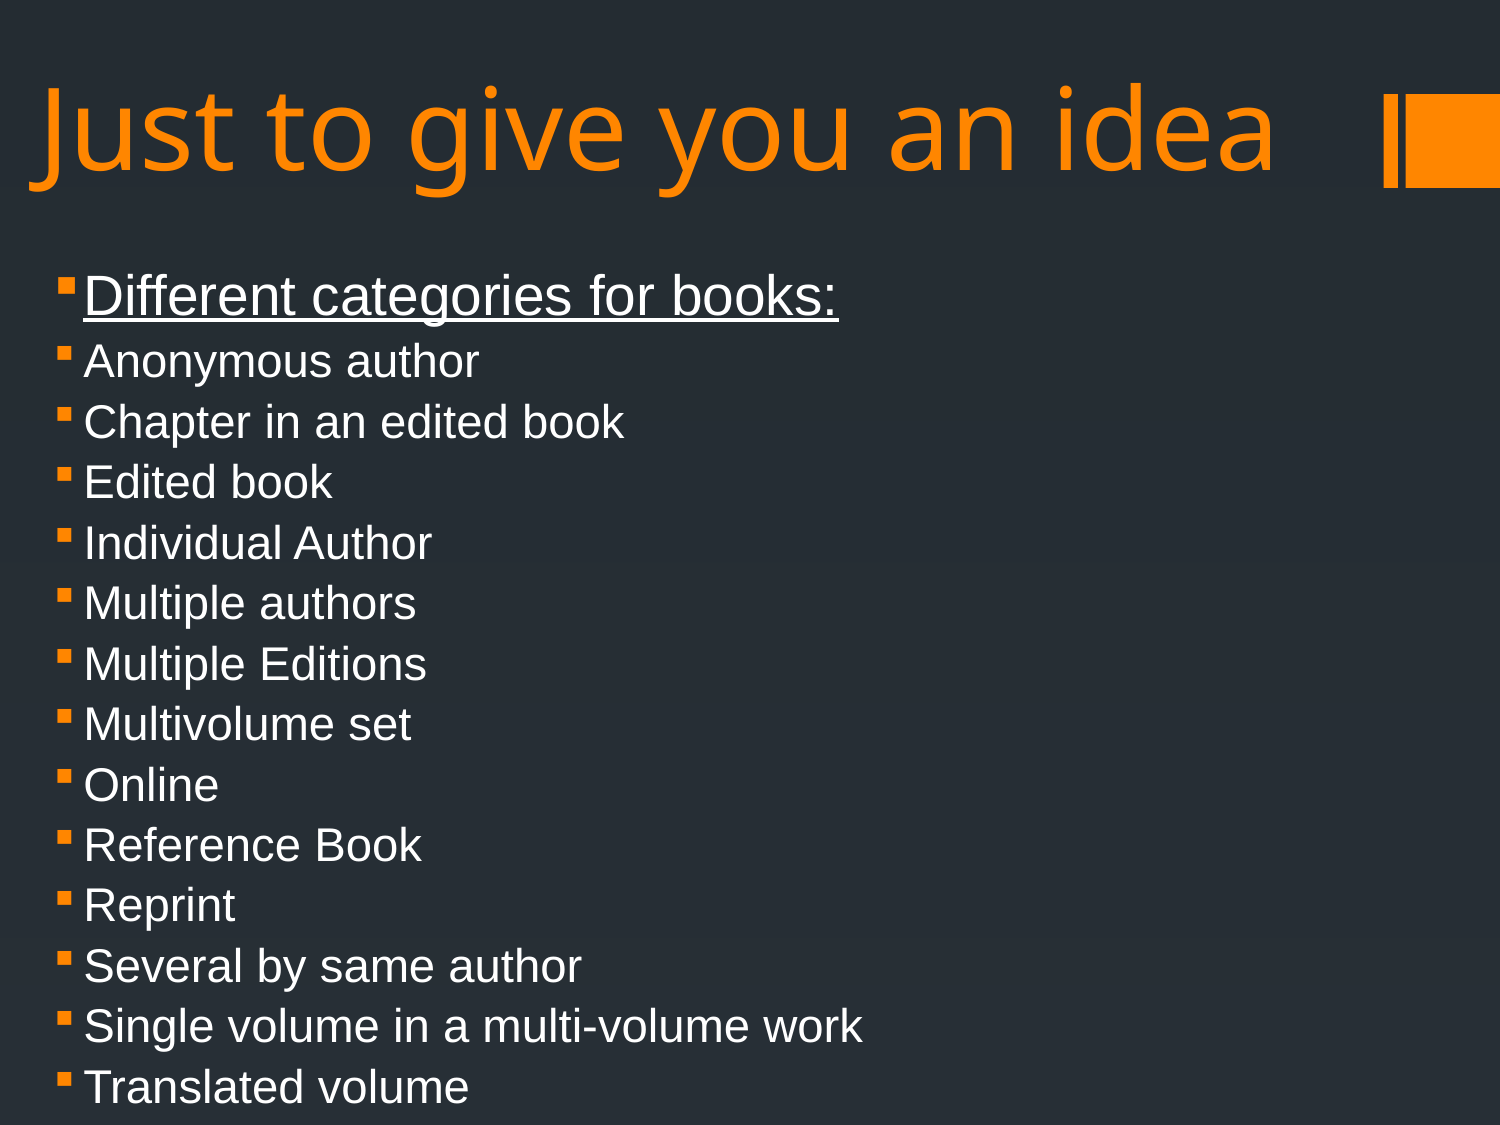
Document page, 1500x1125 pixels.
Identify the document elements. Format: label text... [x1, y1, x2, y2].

title Just to give you an idea [23, 11, 1374, 202]
list Different categories for books: Anonymous author Chapter in an edited book Edited book Individual Author Multiple authors Multiple Editions Multivolume set Online Reference Book Reprint Several by same author Single volume in a multi-volume work Translated volume [31, 258, 1459, 1125]
